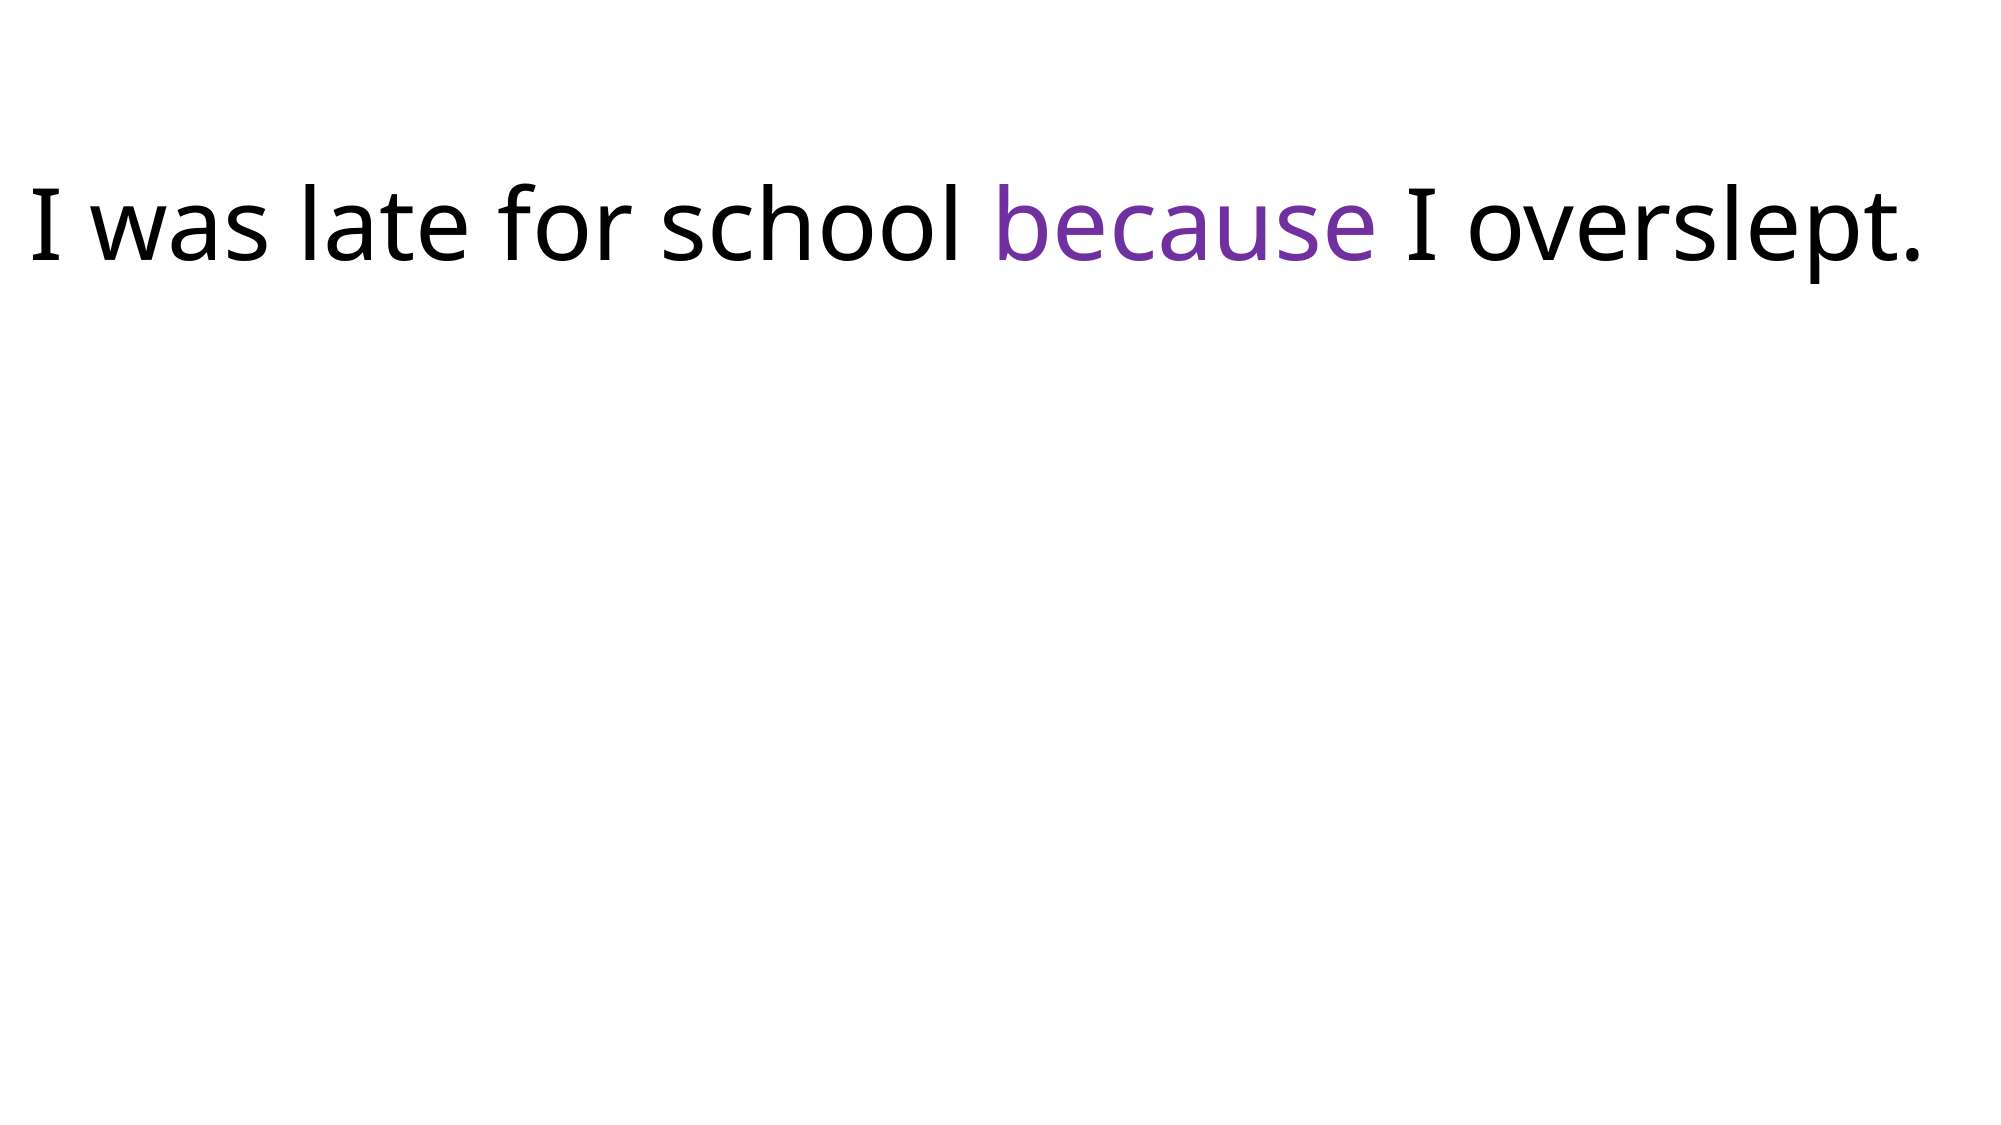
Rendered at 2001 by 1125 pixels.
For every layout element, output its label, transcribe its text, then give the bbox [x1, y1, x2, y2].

text_box I was late for school because I overslept. [15, 153, 2000, 288]
